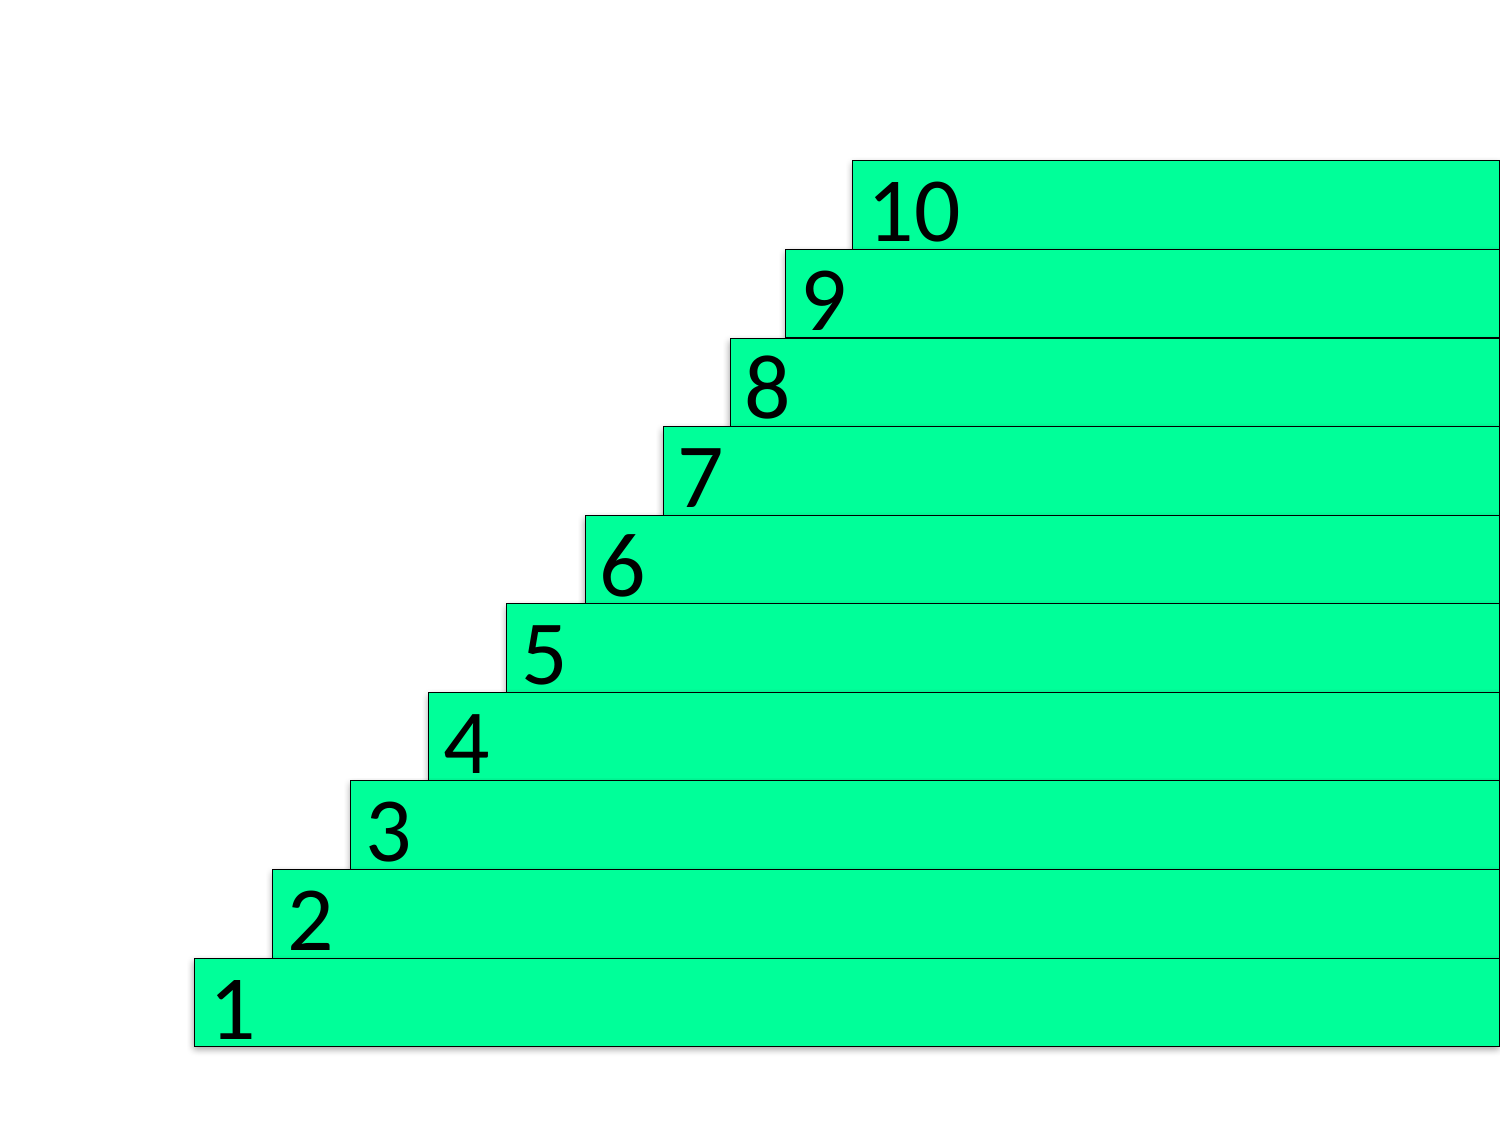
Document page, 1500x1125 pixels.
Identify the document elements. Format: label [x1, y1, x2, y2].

text_box [194, 160, 1500, 1047]
